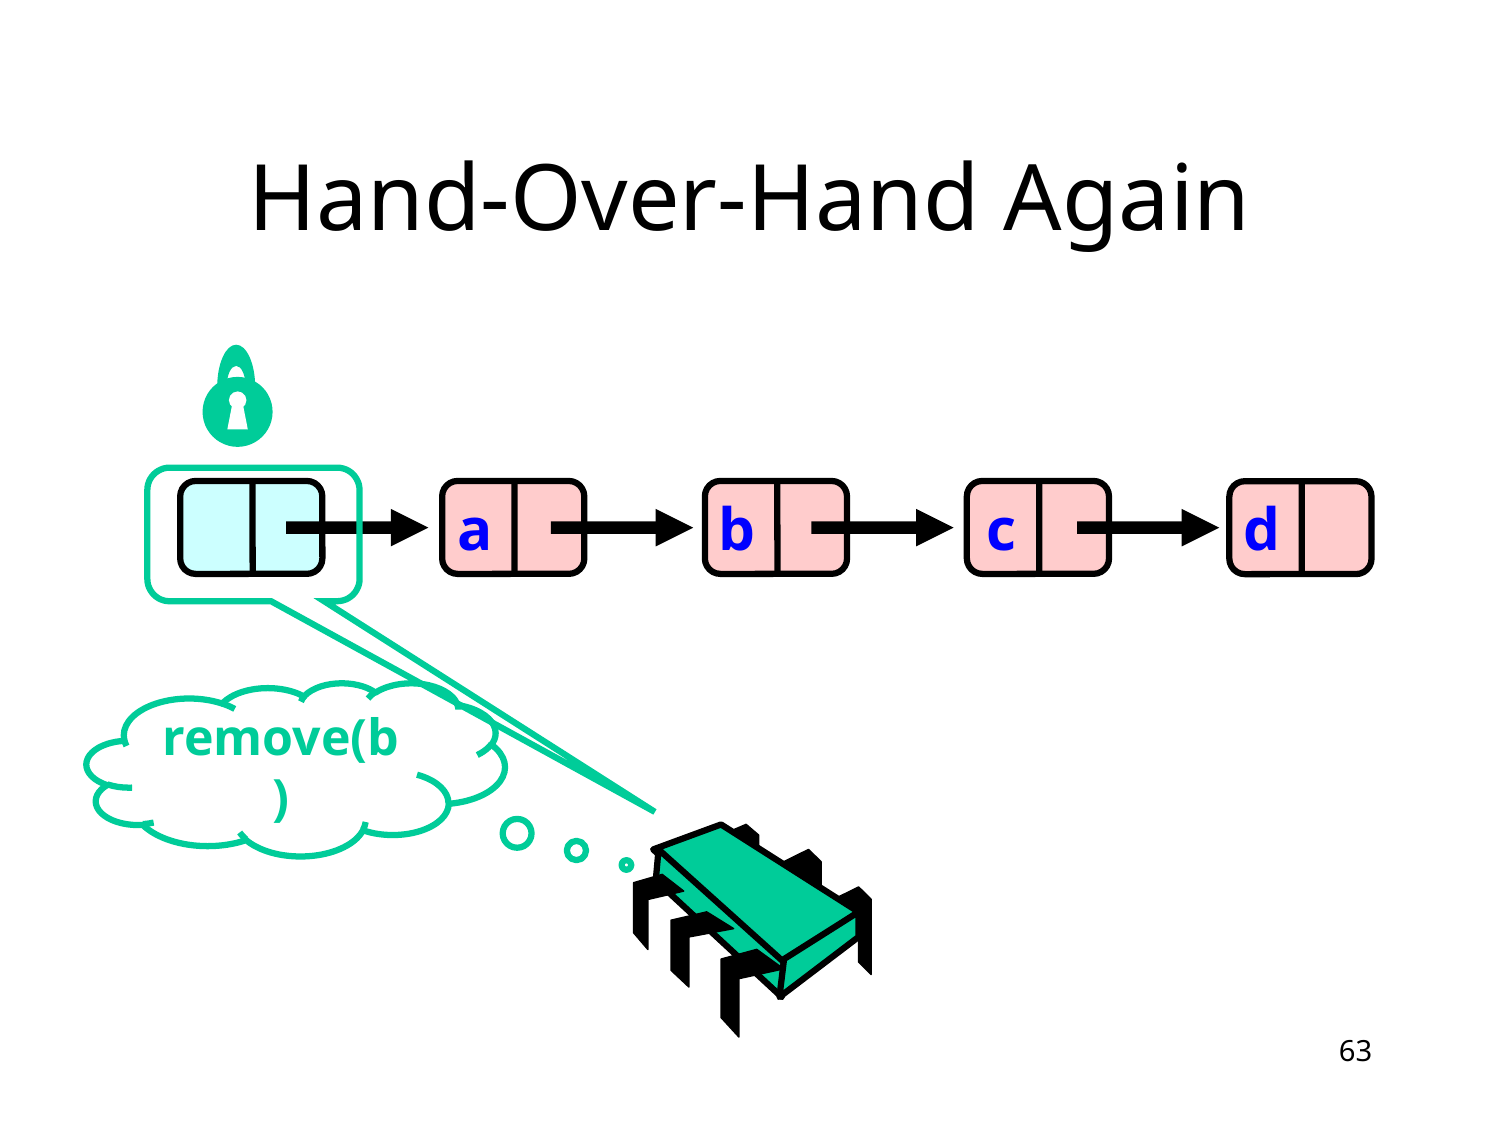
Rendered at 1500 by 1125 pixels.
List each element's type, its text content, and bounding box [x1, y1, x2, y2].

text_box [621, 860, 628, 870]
text_box [1115, 521, 1220, 534]
text_box [360, 521, 429, 534]
text_box [852, 521, 954, 534]
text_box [1228, 479, 1372, 576]
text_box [633, 824, 872, 1038]
text_box [147, 467, 655, 812]
text_box remove(b) [502, 818, 532, 848]
title Hand-Over-Hand Again [112, 99, 1388, 288]
slide_number 63 [1074, 1024, 1388, 1101]
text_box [179, 479, 323, 576]
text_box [966, 479, 1110, 576]
text_box remove(b) [86, 683, 506, 857]
text_box [588, 521, 694, 534]
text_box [441, 479, 585, 576]
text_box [704, 479, 848, 576]
text_box remove(b) [566, 840, 587, 861]
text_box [202, 344, 273, 448]
